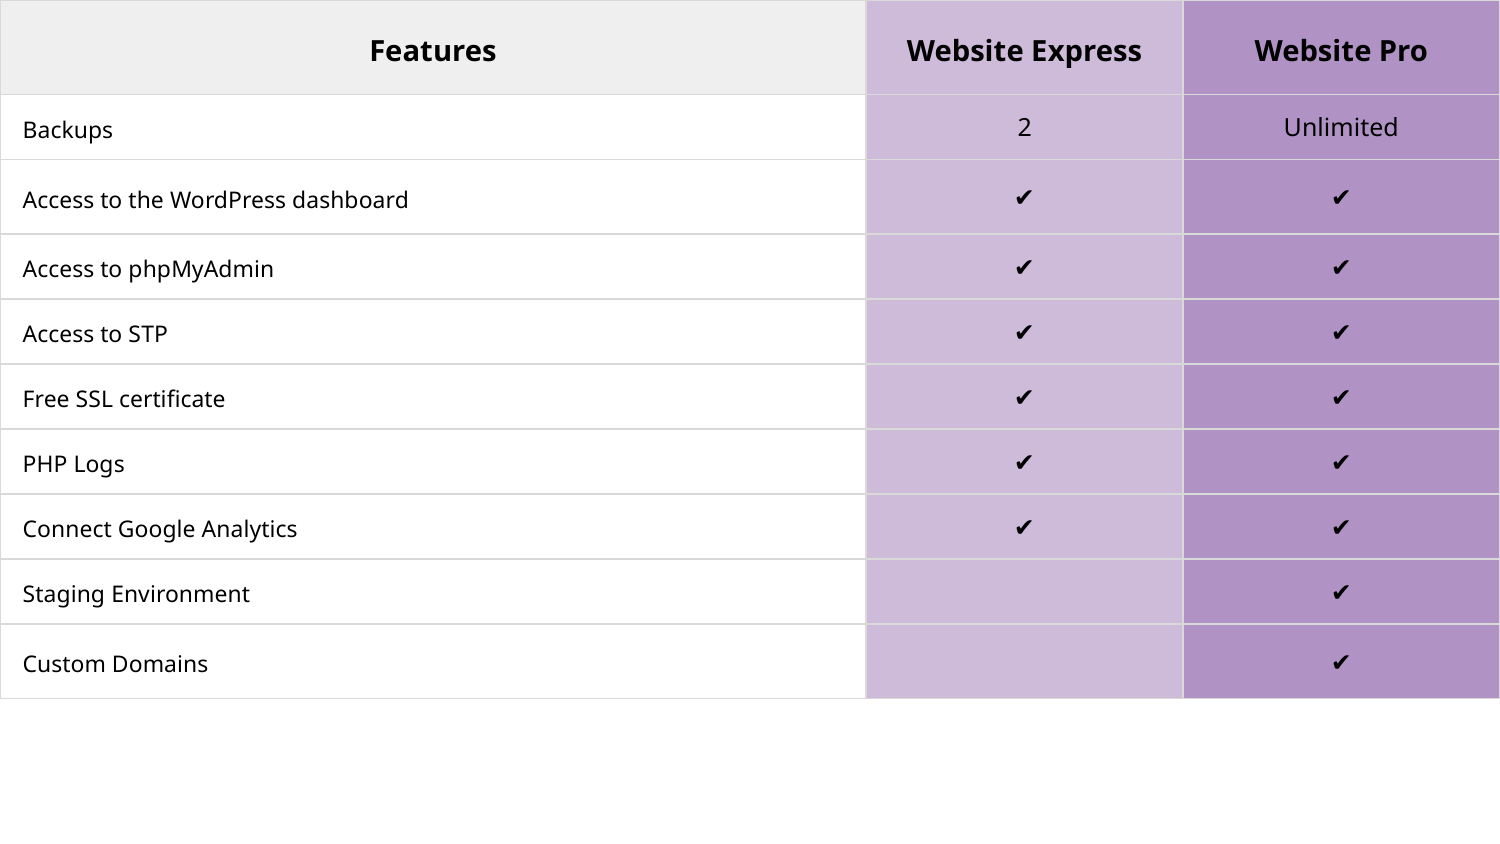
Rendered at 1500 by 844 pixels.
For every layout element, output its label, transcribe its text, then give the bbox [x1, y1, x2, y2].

table_cell ✔ [1184, 560, 1499, 623]
table_header Website Pro [1184, 1, 1499, 94]
table_cell ✔ [867, 235, 1182, 298]
table_cell 2 [867, 95, 1182, 159]
table_cell Connect Google Analytics [1, 495, 865, 558]
table_cell Free SSL certificate [1, 365, 865, 428]
table_cell ✔ [867, 160, 1182, 233]
table_cell ✔ [1184, 300, 1499, 363]
table_cell Unlimited [1184, 95, 1333, 159]
table_cell ✔ [1184, 365, 1499, 428]
table_cell [867, 625, 1182, 698]
table_cell ✔ [1184, 160, 1499, 233]
table_cell ✔ [867, 365, 1182, 428]
table_cell Access to the WordPress dashboard [1, 160, 865, 233]
table_cell Access to phpMyAdmin [1, 235, 865, 298]
table_cell ✔ [1184, 430, 1499, 493]
table_header Features [1, 1, 865, 94]
table_cell Custom Domains [1, 625, 865, 698]
table_cell ✔ [1184, 625, 1499, 698]
table_cell PHP Logs [1, 430, 865, 493]
table_cell ✔ [867, 430, 1182, 493]
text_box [1338, 4, 1495, 161]
table_header Website Express [867, 1, 1182, 94]
table_cell ✔ [867, 495, 1182, 558]
table_cell [867, 560, 1182, 623]
table_cell ✔ [867, 300, 1182, 363]
table_cell Backups [1, 95, 865, 159]
table_cell Access to STP [1, 300, 865, 363]
table_cell ✔ [1184, 235, 1499, 298]
table_cell Staging Environment [1, 560, 865, 623]
table_cell ✔ [1184, 495, 1499, 558]
